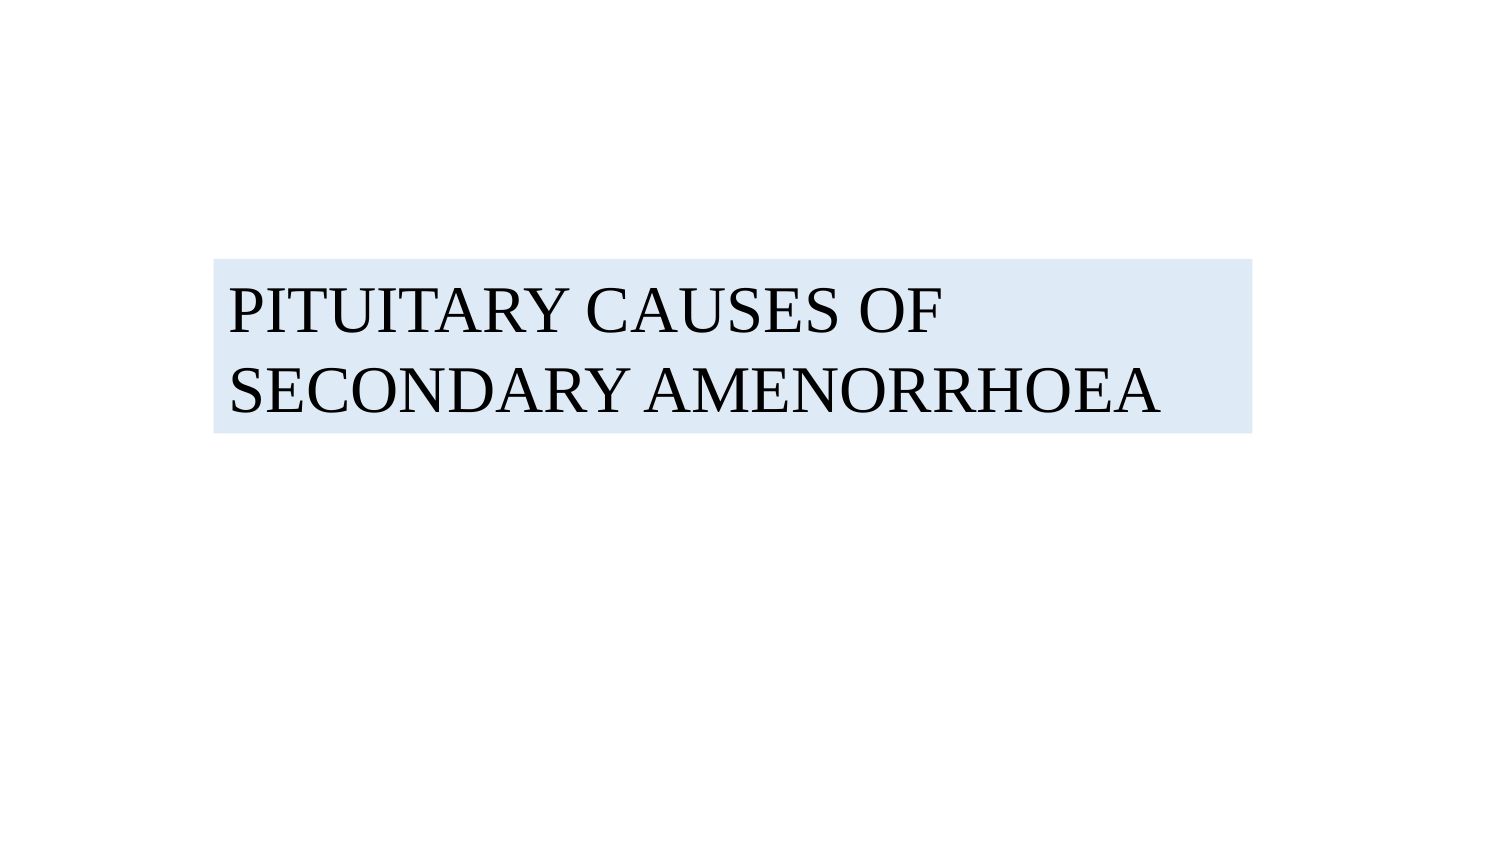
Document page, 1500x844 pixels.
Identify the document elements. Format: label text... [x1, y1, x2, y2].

text_box PITUITARY CAUSES OF SECONDARY AMENORRHOEA [213, 258, 1253, 434]
